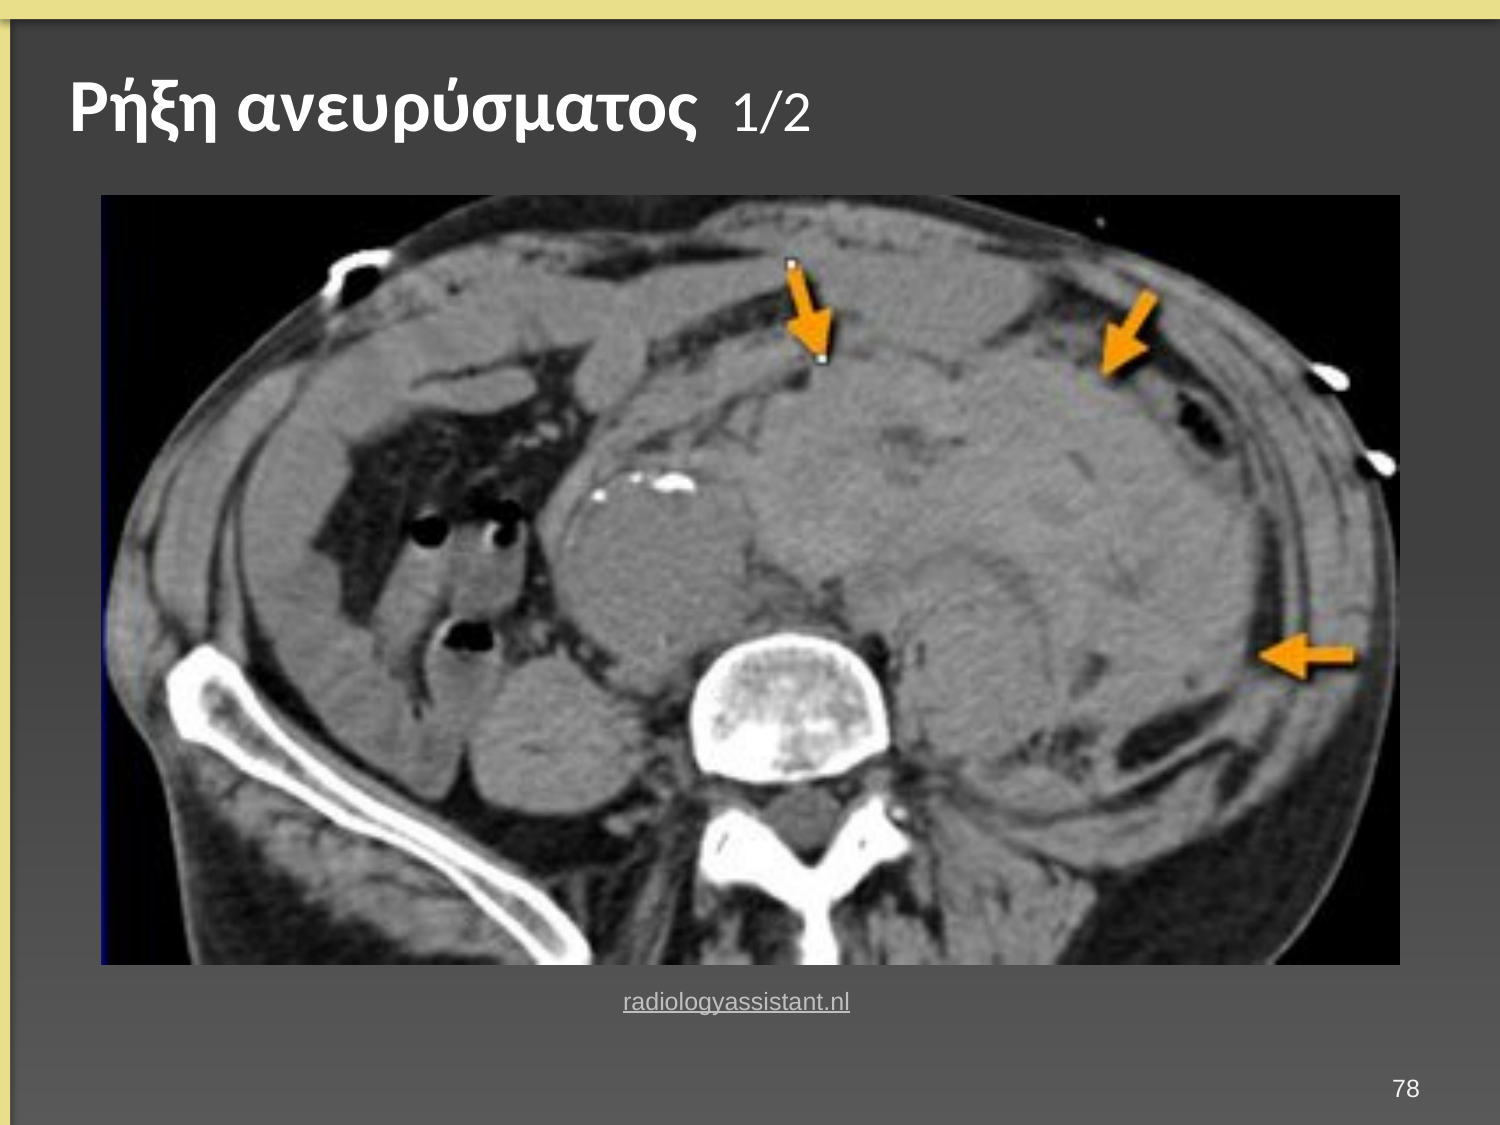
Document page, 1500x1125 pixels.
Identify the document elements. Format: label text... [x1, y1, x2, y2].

text_box radiologyassistant.nl [608, 977, 880, 1023]
picture [100, 195, 1400, 965]
slide_number 77 [1085, 1057, 1436, 1118]
title Ρήξη ανευρύσματος 1/2 [10, 19, 1500, 185]
